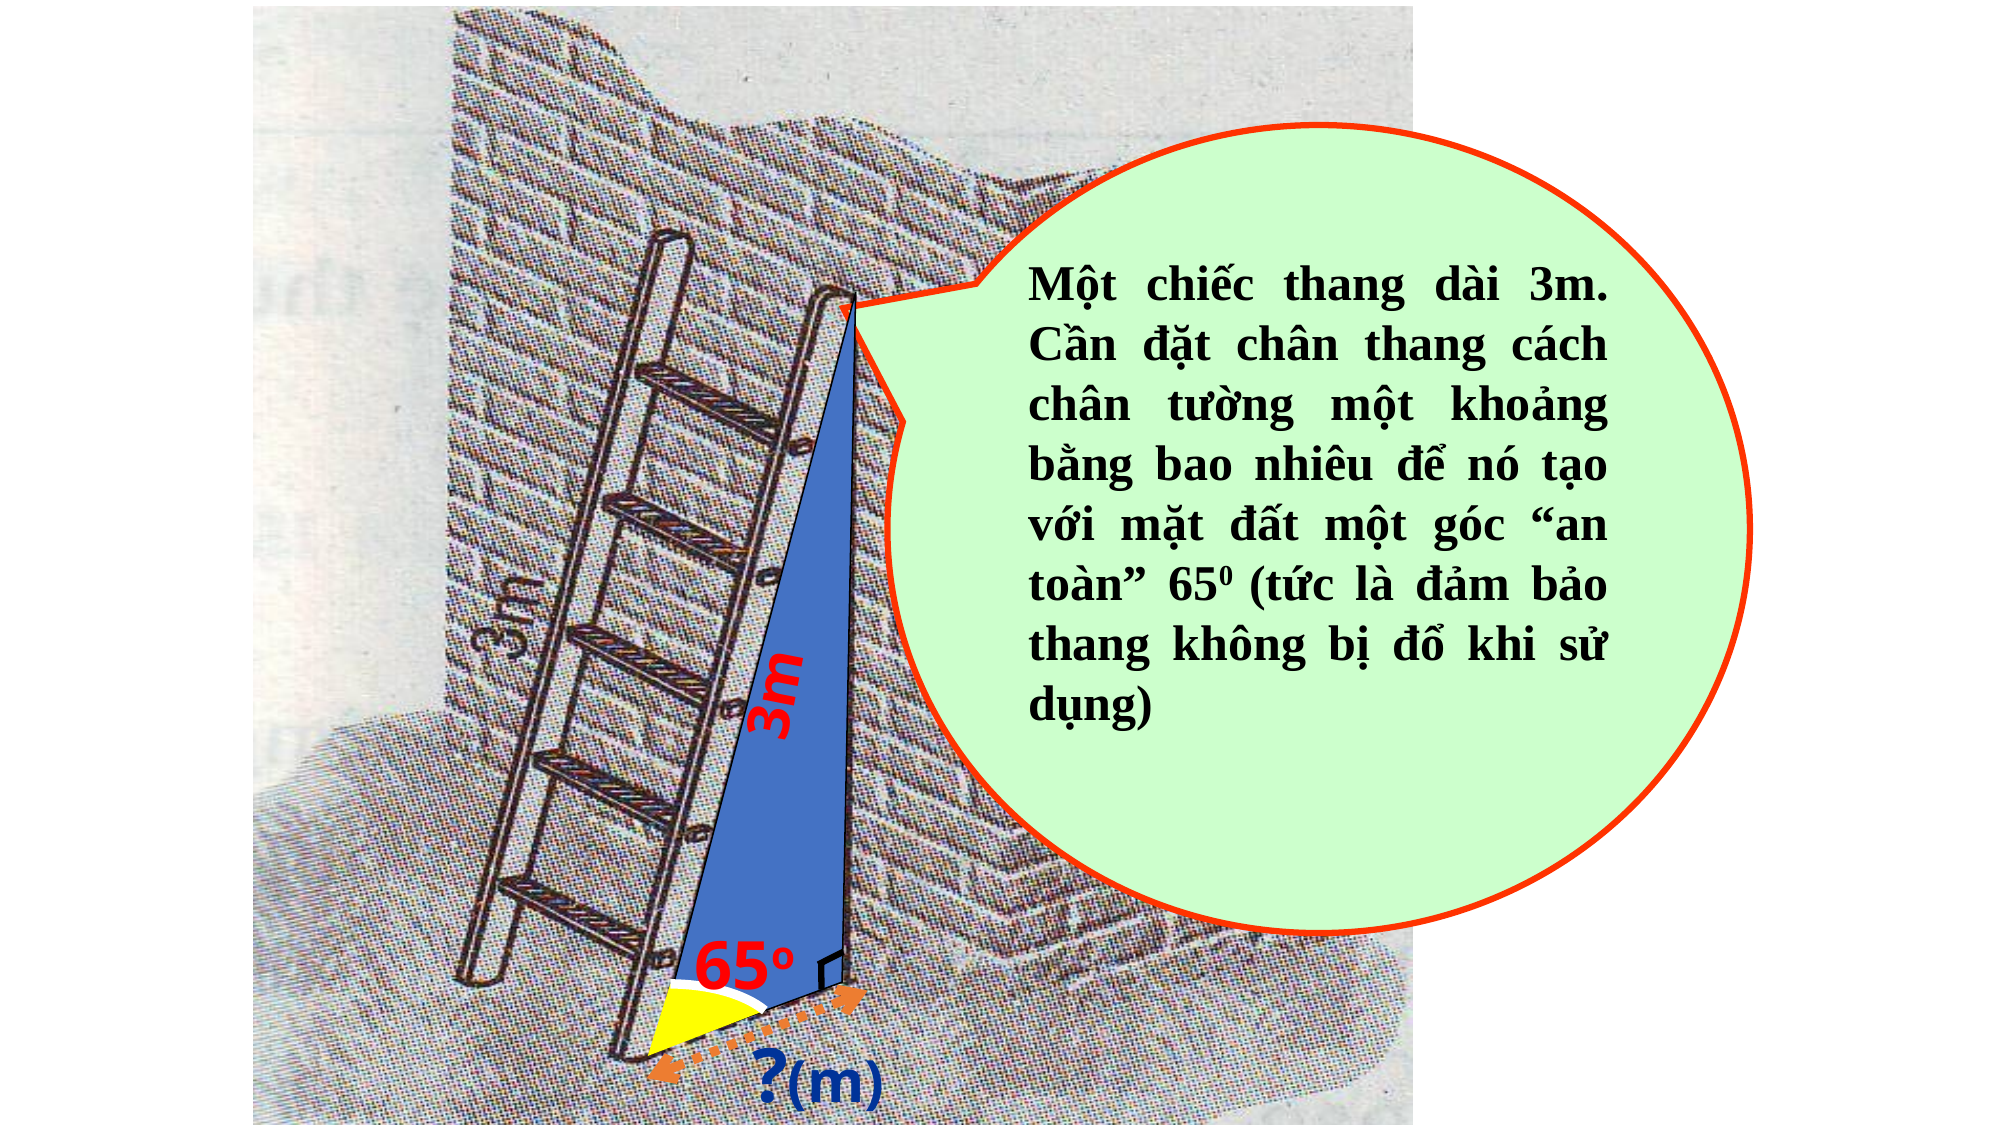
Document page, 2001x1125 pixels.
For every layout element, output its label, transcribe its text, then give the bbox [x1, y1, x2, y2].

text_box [634, 924, 856, 1050]
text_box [753, 299, 916, 1085]
picture [253, 6, 1413, 1125]
text_box Một chiếc thang dài 3m. Cần đặt chân thang cách chân tường một khoảng bằng bao nhiêu để nó tạo với mặt đất một góc “an toàn” 650 (tức là đảm bảo thang không bị đổ khi sử dụng) [1413, 134, 1750, 924]
